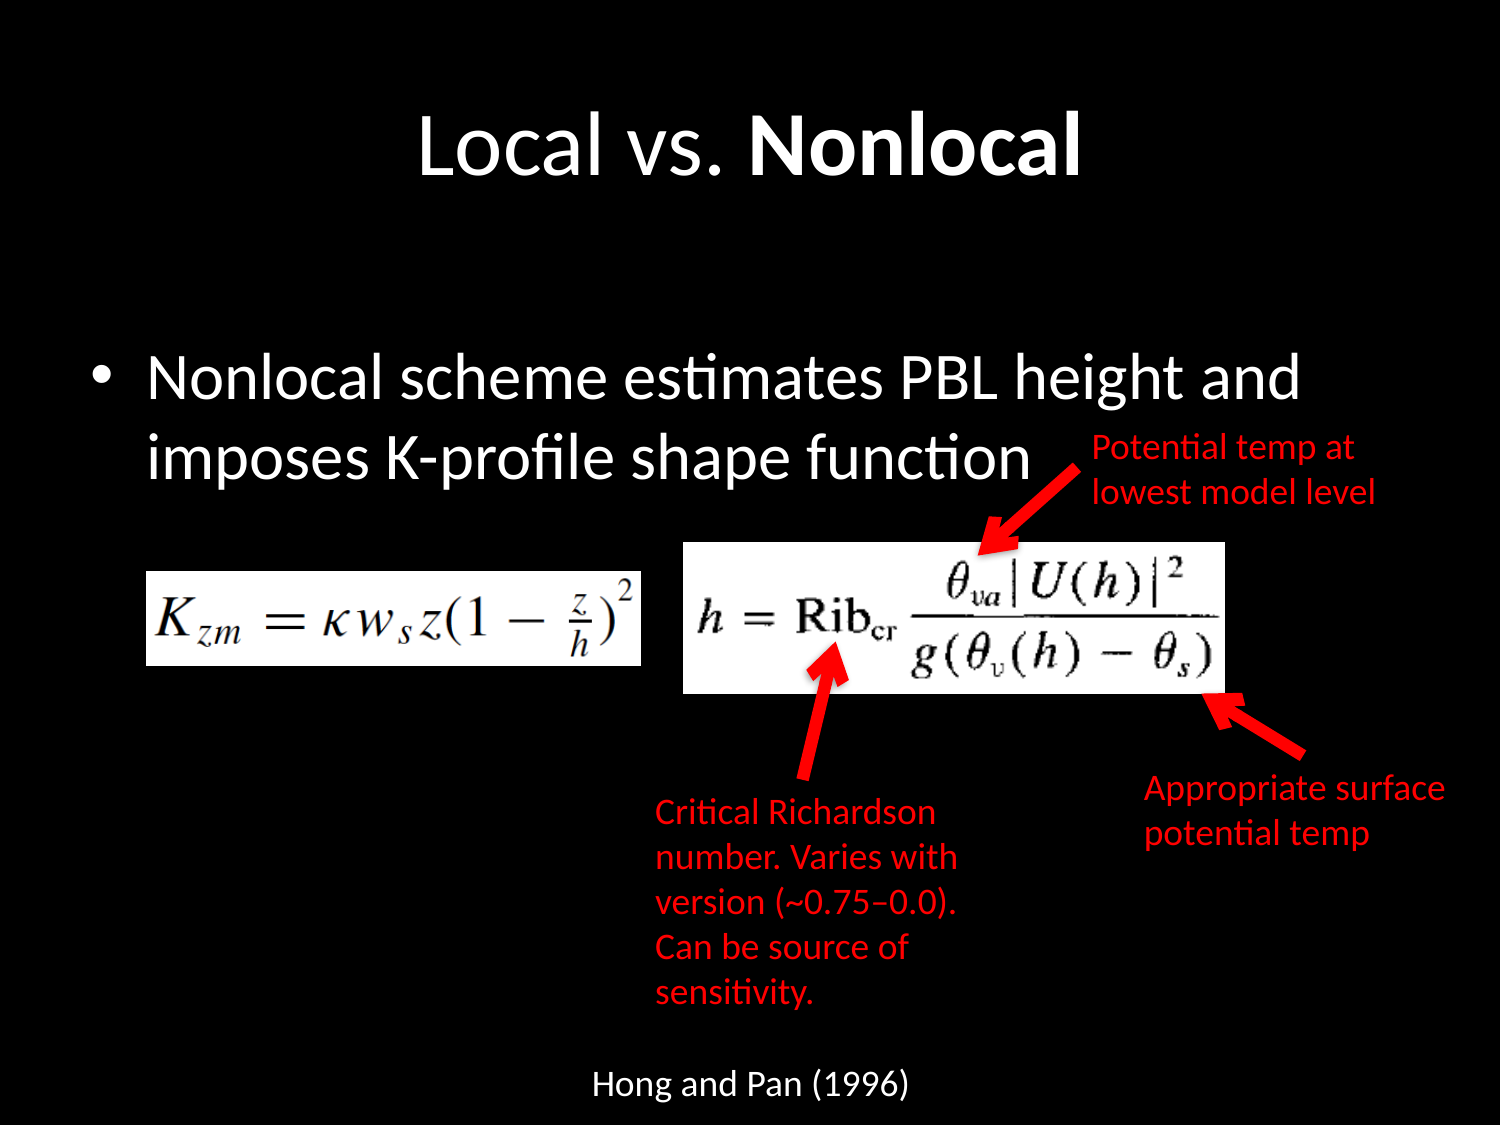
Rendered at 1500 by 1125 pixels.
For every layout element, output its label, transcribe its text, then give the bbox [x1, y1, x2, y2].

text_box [977, 467, 1078, 556]
list Nonlocal scheme estimates PBL height and imposes K-profile shape function [75, 232, 1452, 1082]
text_box Appropriate surface potential temp [1129, 755, 1478, 861]
title Local vs. Nonlocal [75, 45, 1425, 232]
text_box Potential temp at lowest model level [1076, 414, 1425, 520]
text_box Critical Richardson number. Varies with version (~0.75–0.0). Can be source of sensitivity. [640, 779, 1010, 1020]
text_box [802, 641, 836, 780]
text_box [1201, 693, 1304, 756]
picture [682, 542, 1226, 694]
picture [146, 571, 641, 666]
text_box Hong and Pan (1996) [577, 1051, 926, 1112]
